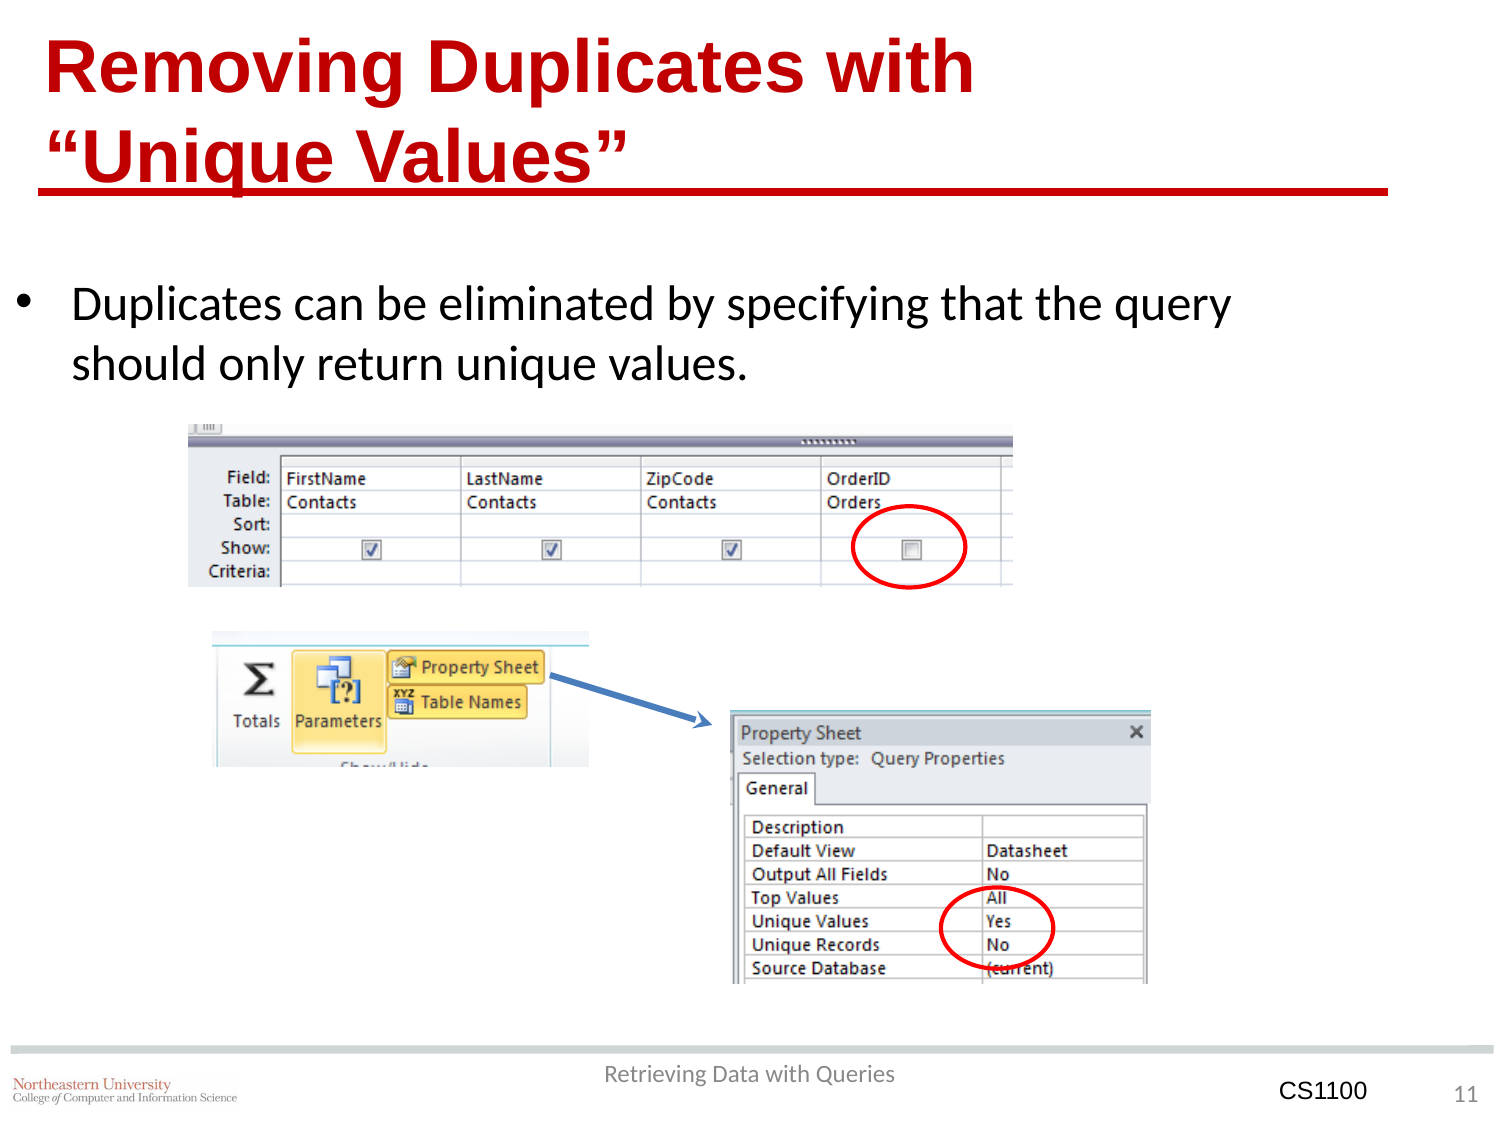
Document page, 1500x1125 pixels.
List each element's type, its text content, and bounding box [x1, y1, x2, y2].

slide_number ‹#› [1403, 1064, 1494, 1120]
picture [212, 631, 590, 767]
picture [730, 710, 1152, 985]
title Removing Duplicates with “Unique Values” [29, 45, 1473, 171]
footer Retrieving Data with Queries [496, 1042, 1004, 1103]
list Duplicates can be eliminated by specifying that the query should only return unique values. [0, 262, 1350, 1005]
picture [10, 1075, 239, 1107]
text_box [549, 674, 713, 726]
picture [188, 423, 1013, 587]
